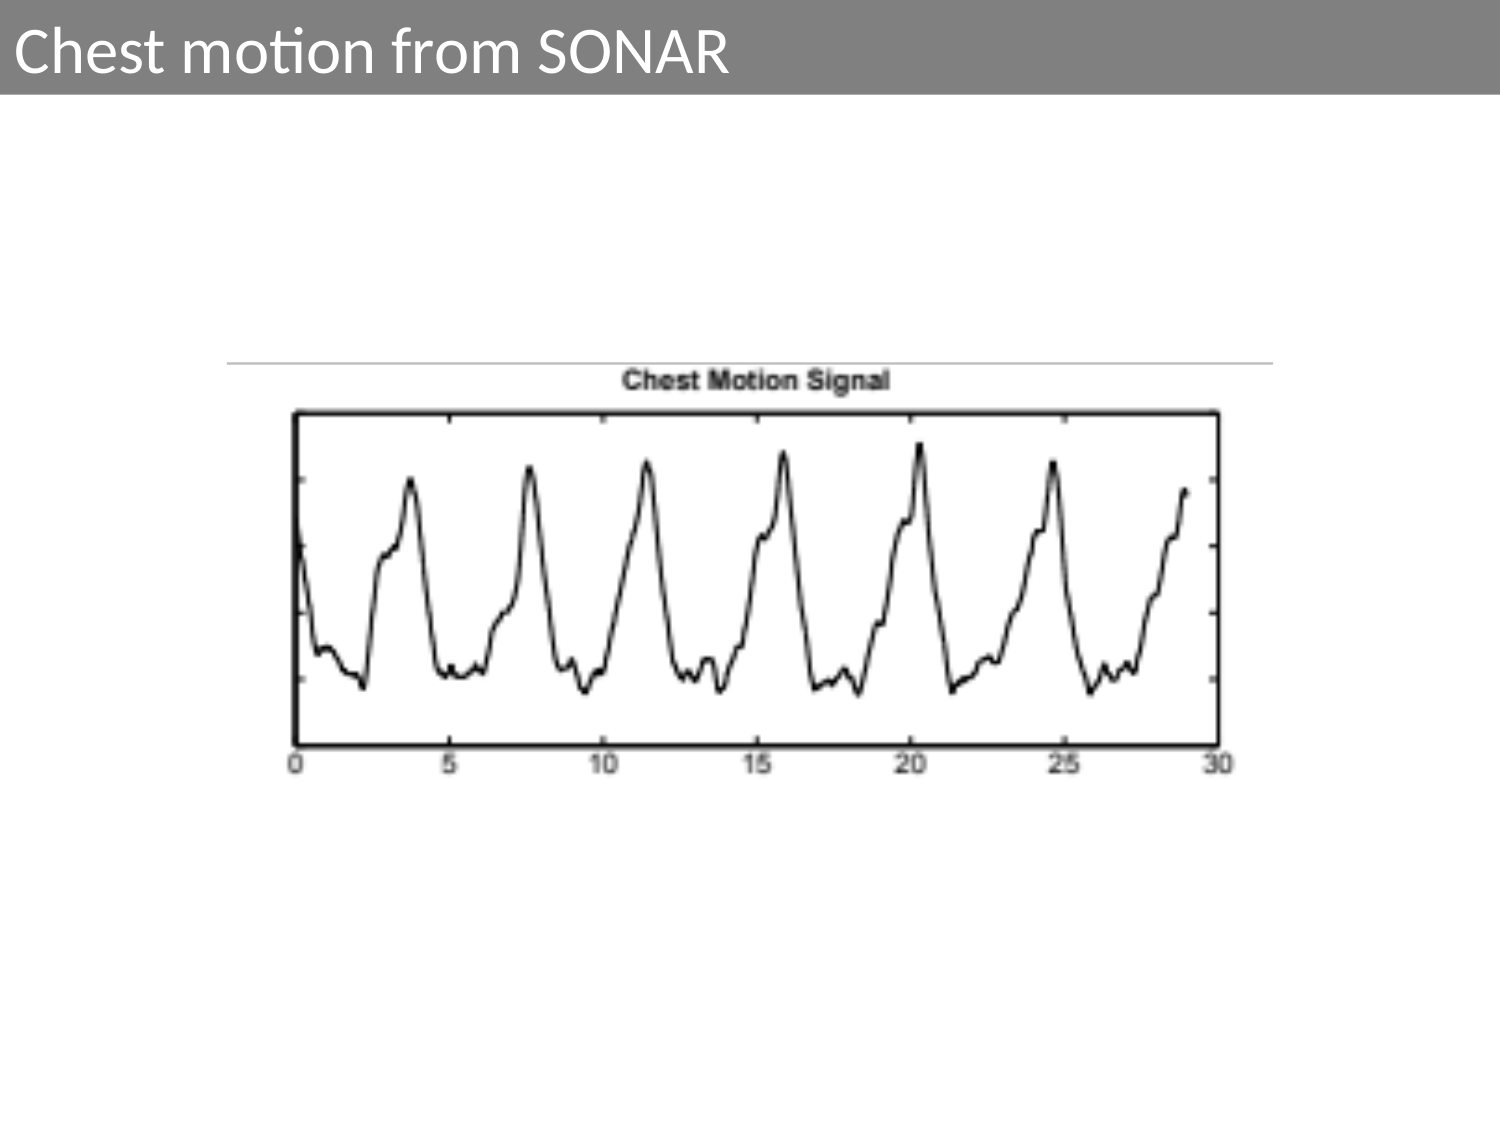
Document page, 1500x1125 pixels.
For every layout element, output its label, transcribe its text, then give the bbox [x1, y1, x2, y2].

picture [226, 331, 1274, 794]
text_box Chest motion from SONAR [0, 0, 1500, 95]
